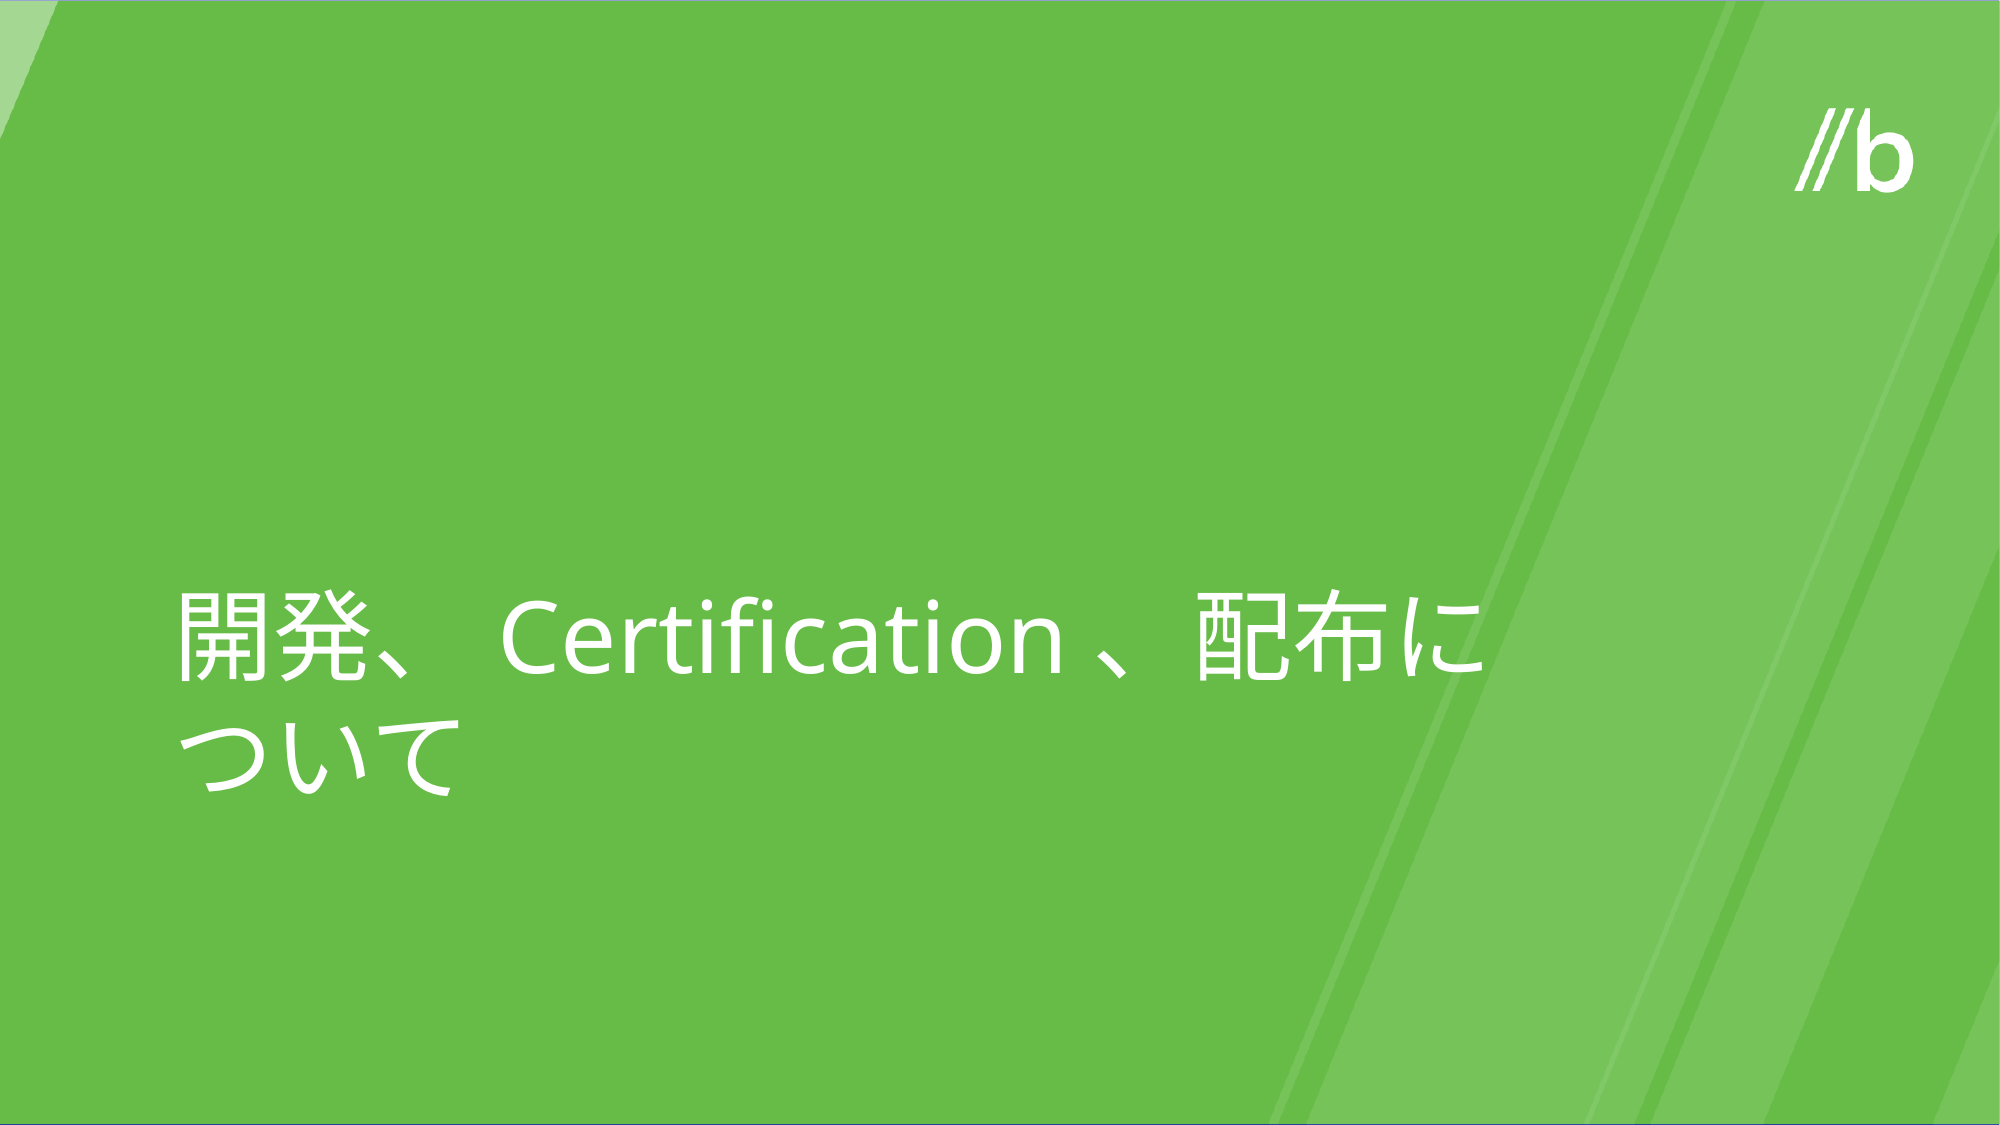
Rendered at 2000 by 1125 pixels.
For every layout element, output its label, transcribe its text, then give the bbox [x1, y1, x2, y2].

picture [0, 0, 2000, 1125]
text_box 開発、Certification、配布について [159, 565, 1518, 821]
